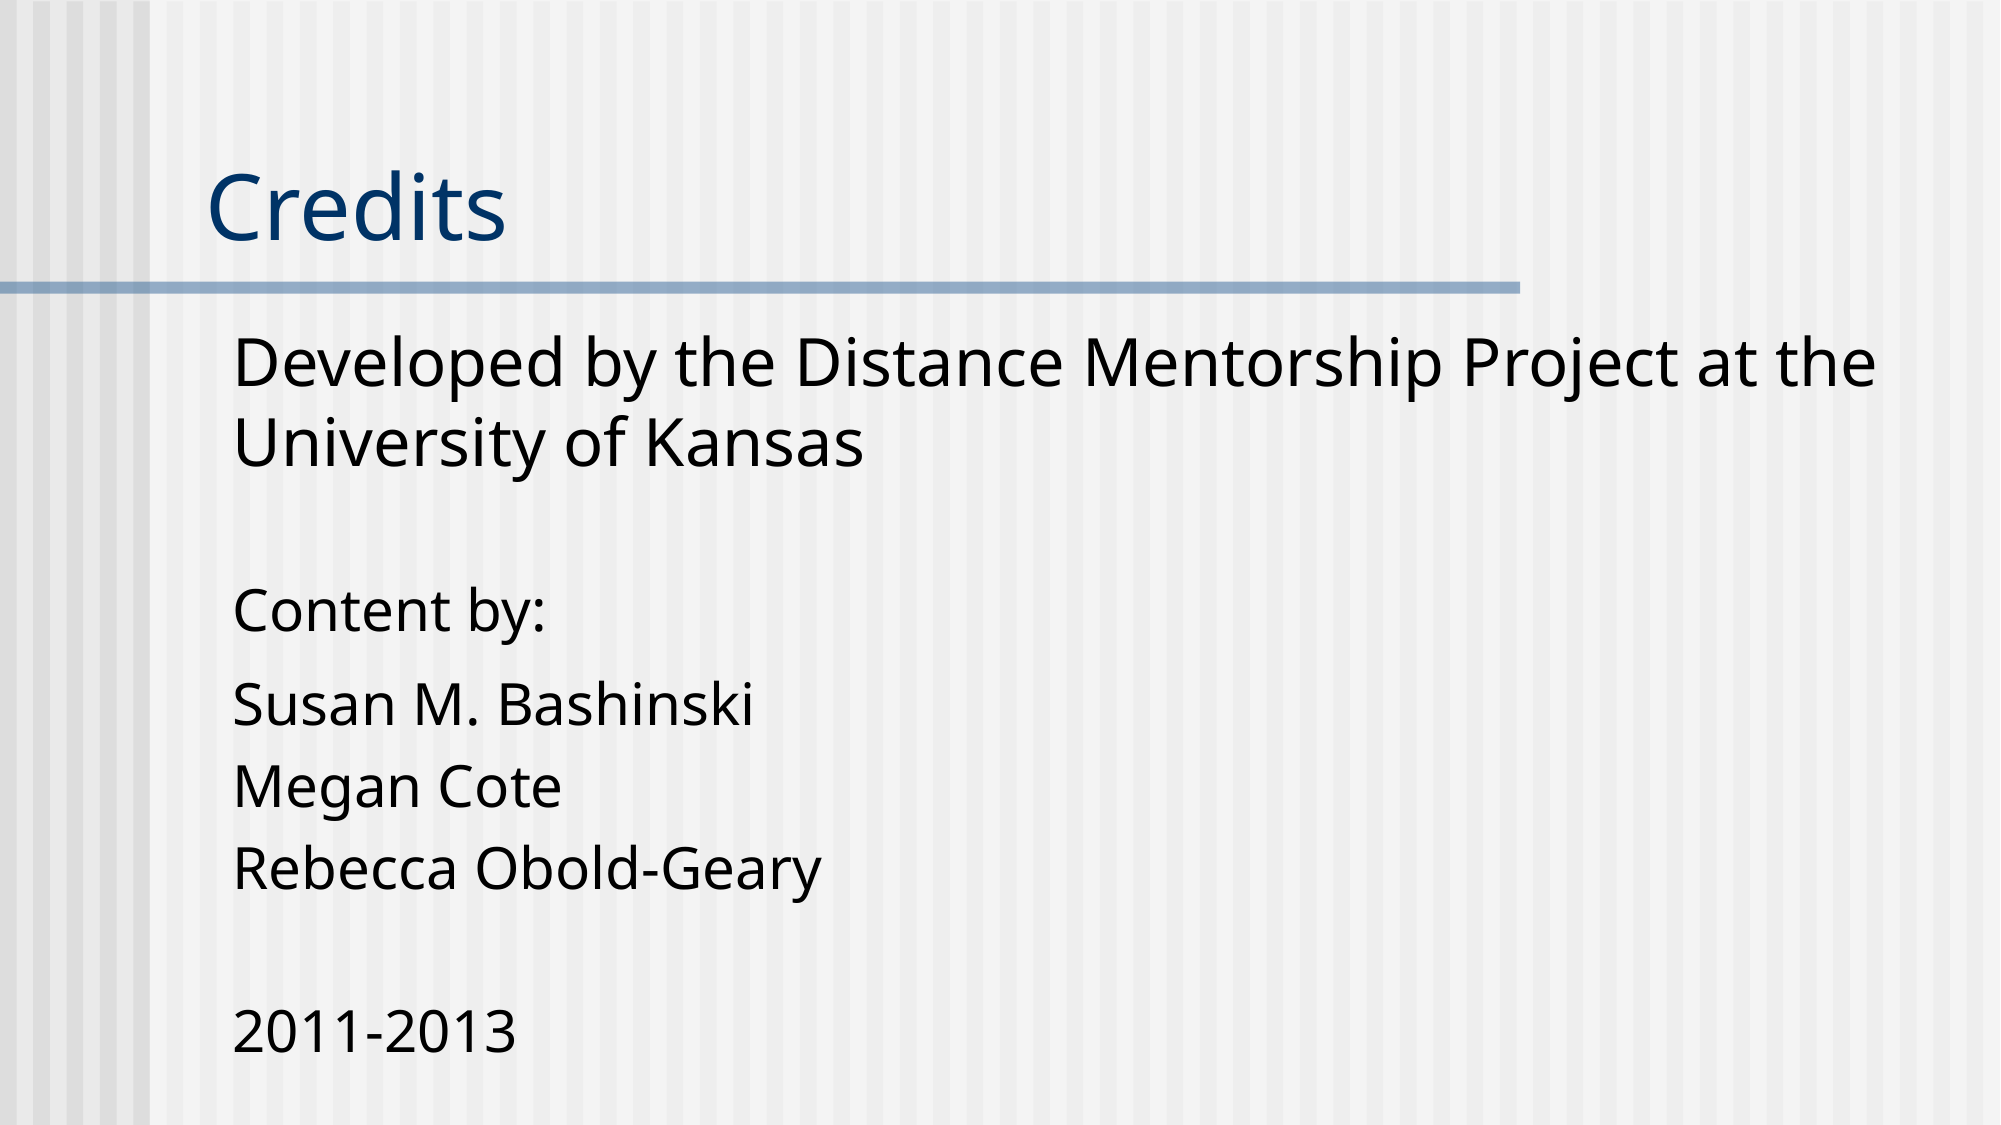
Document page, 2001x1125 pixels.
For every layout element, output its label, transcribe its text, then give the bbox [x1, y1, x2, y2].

list Developed by the Distance Mentorship Project at the University of Kansas Content by: Susan M. Bashinski Megan Cote Rebecca Obold-Geary 2011-2013 [199, 312, 1974, 1000]
title Credits [190, 87, 1976, 267]
